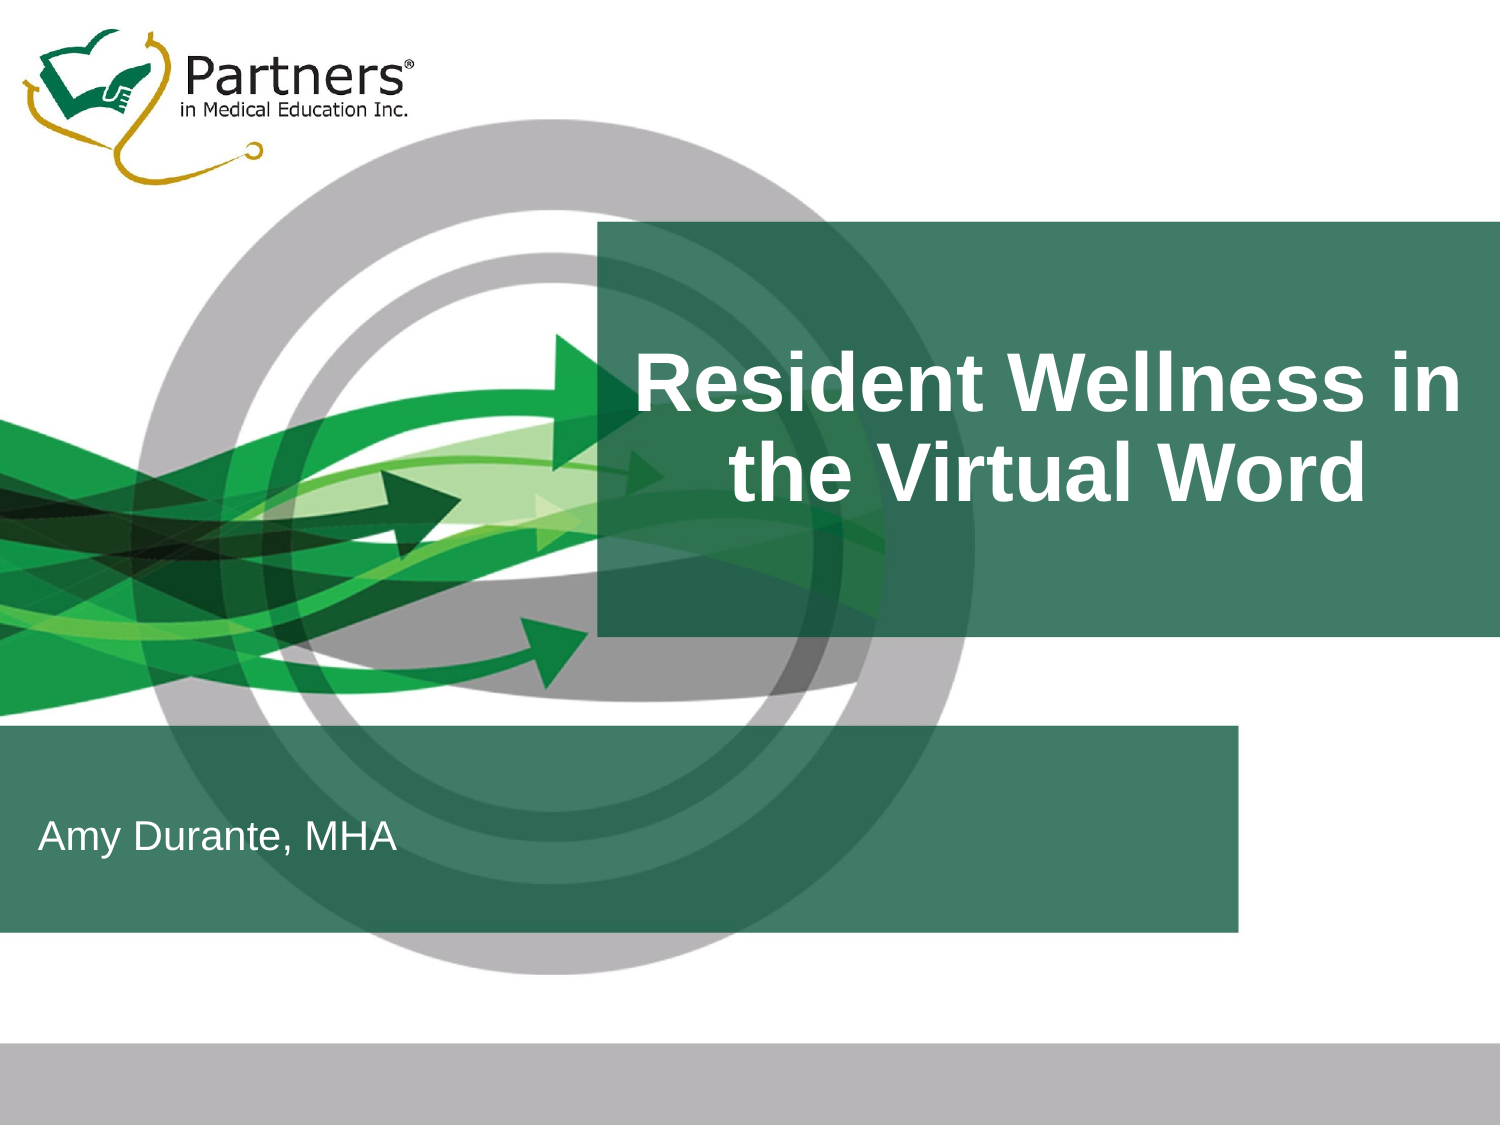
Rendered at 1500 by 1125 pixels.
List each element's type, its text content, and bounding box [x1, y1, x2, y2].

picture [0, 0, 1500, 1125]
title Resident Wellness in the Virtual Word [617, 233, 1481, 626]
subtitle Amy Durante, MHA [22, 745, 1212, 929]
